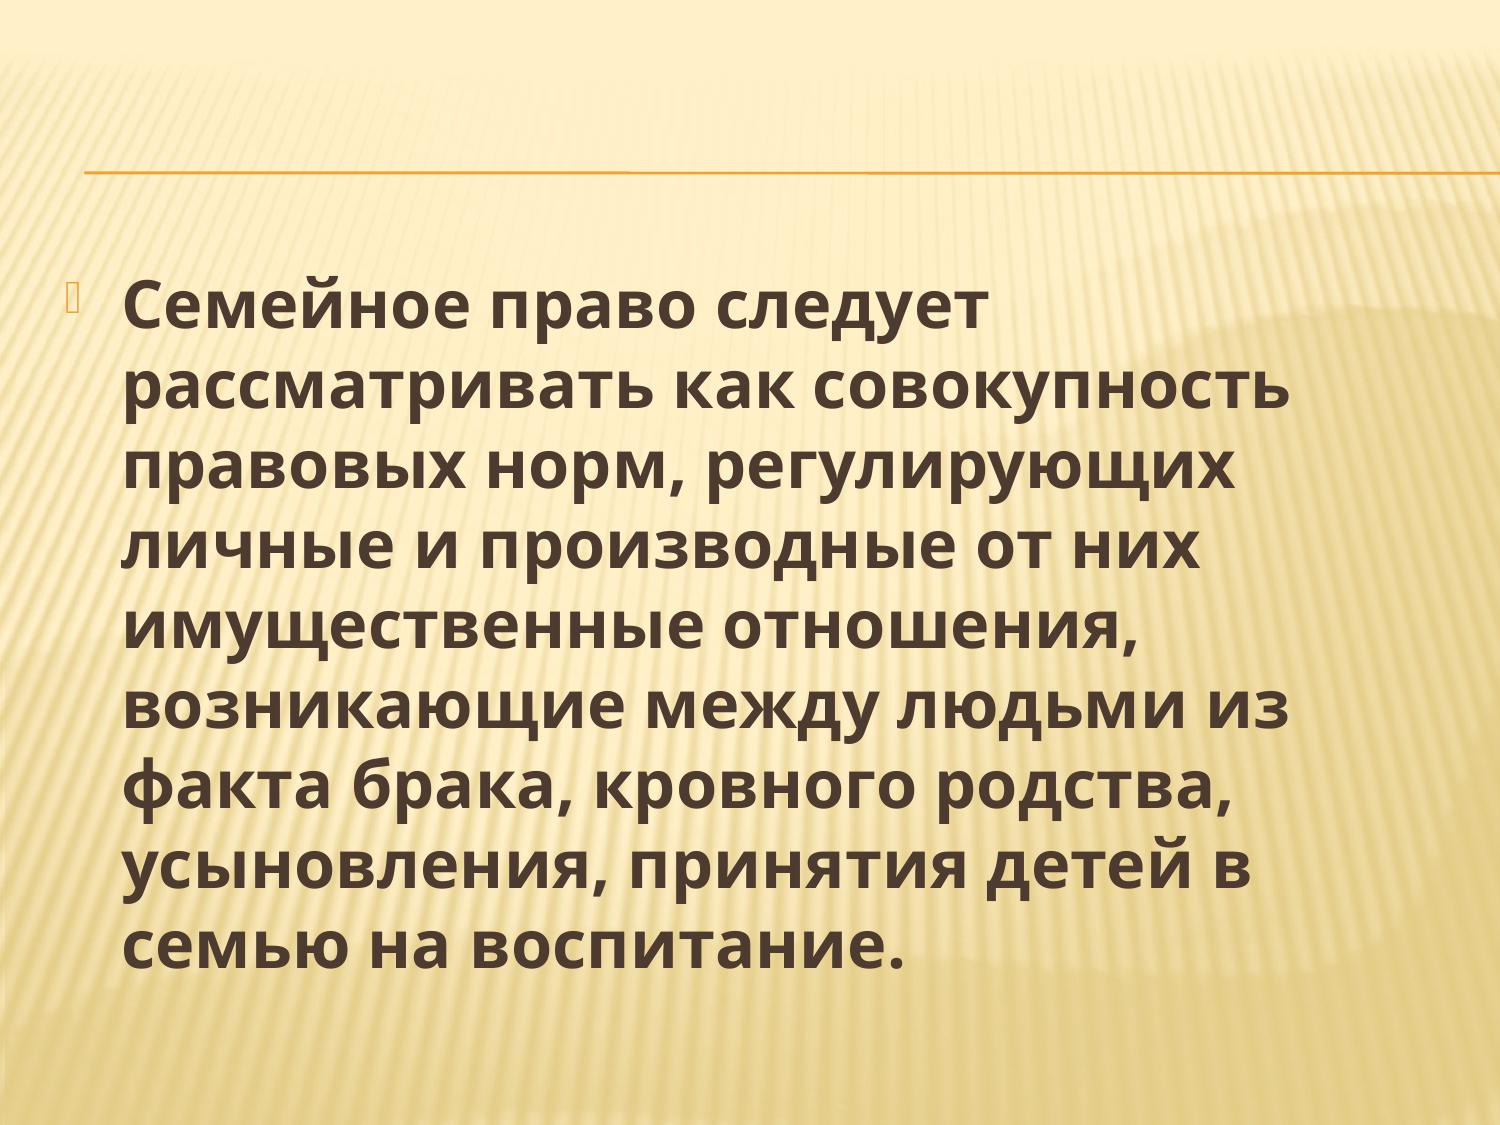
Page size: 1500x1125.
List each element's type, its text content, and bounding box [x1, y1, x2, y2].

list Семейное право следует рассматривать как совокупность правовых норм, регулирующих личные и производные от них имущественные отношения, возникающие между людьми из факта брака, кровного родства, усыновления, принятия детей в семью на воспитание. [50, 254, 1475, 998]
